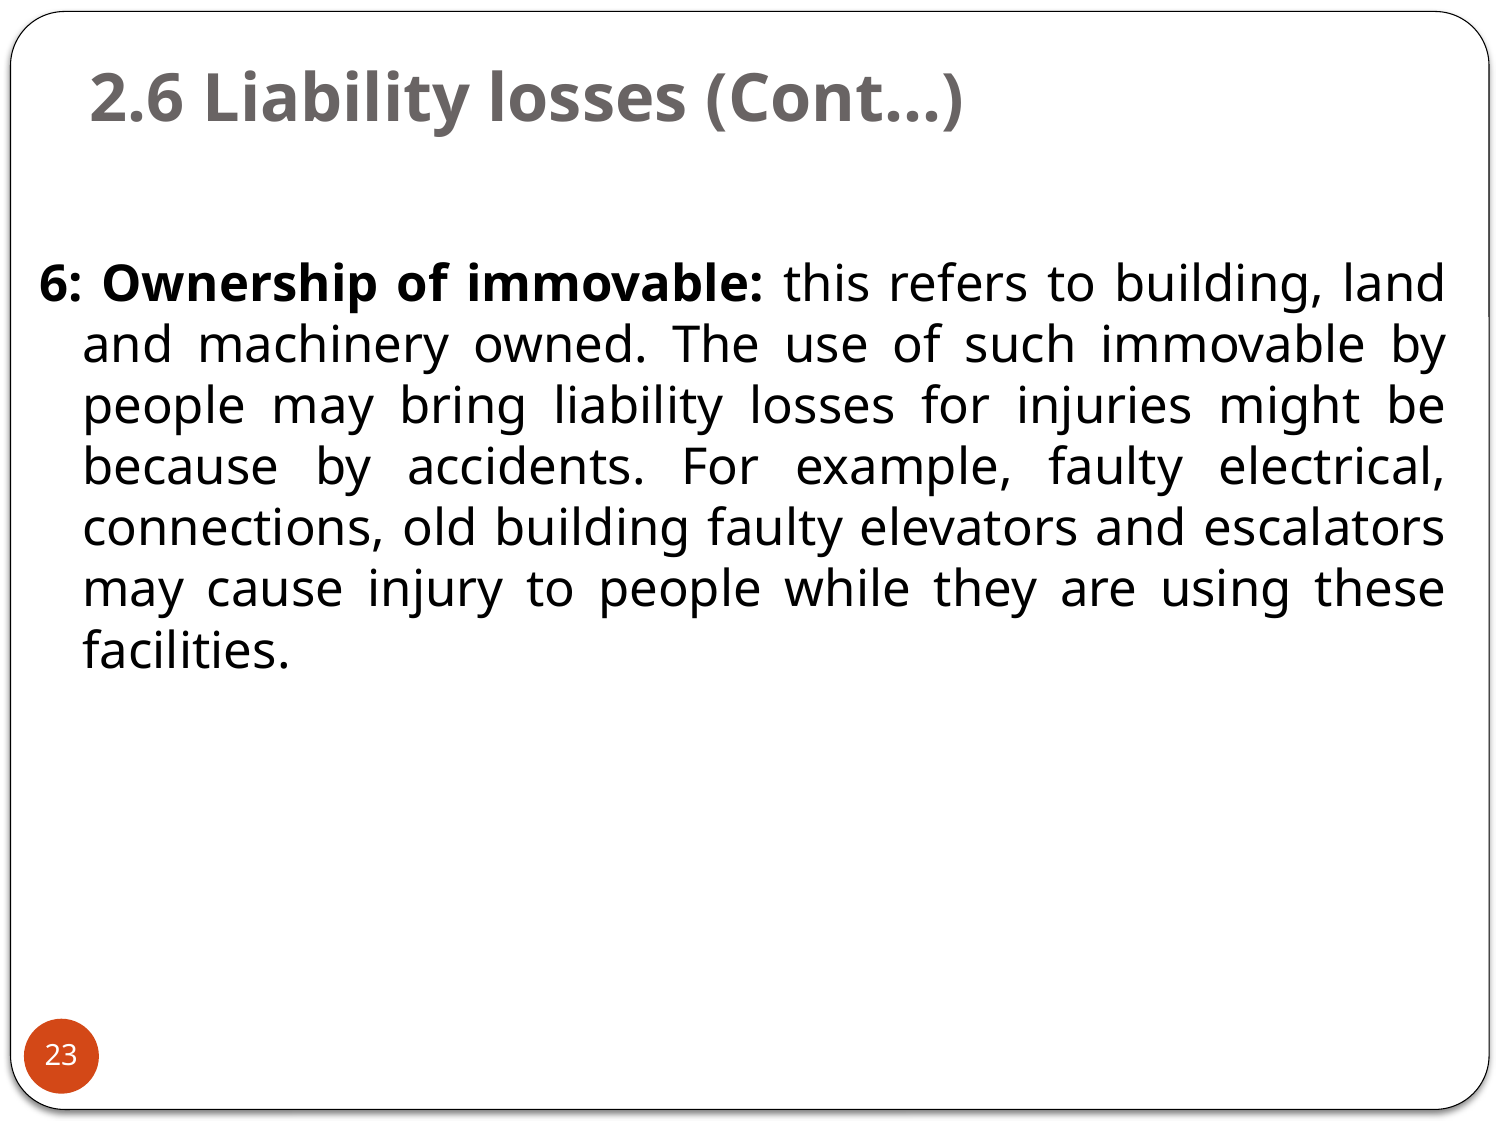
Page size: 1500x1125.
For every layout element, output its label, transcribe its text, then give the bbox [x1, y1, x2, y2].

title 2.6 Liability losses (Cont…) [75, 45, 1425, 150]
list 6: Ownership of immovable: this refers to building, land and machinery owned. The use of such immovable by people may bring liability losses for injuries might be because by accidents. For example, faulty electrical, connections, old building faulty elevators and escalators may cause injury to people while they are using these facilities. [24, 243, 1463, 688]
slide_number 23 [23, 1018, 99, 1094]
